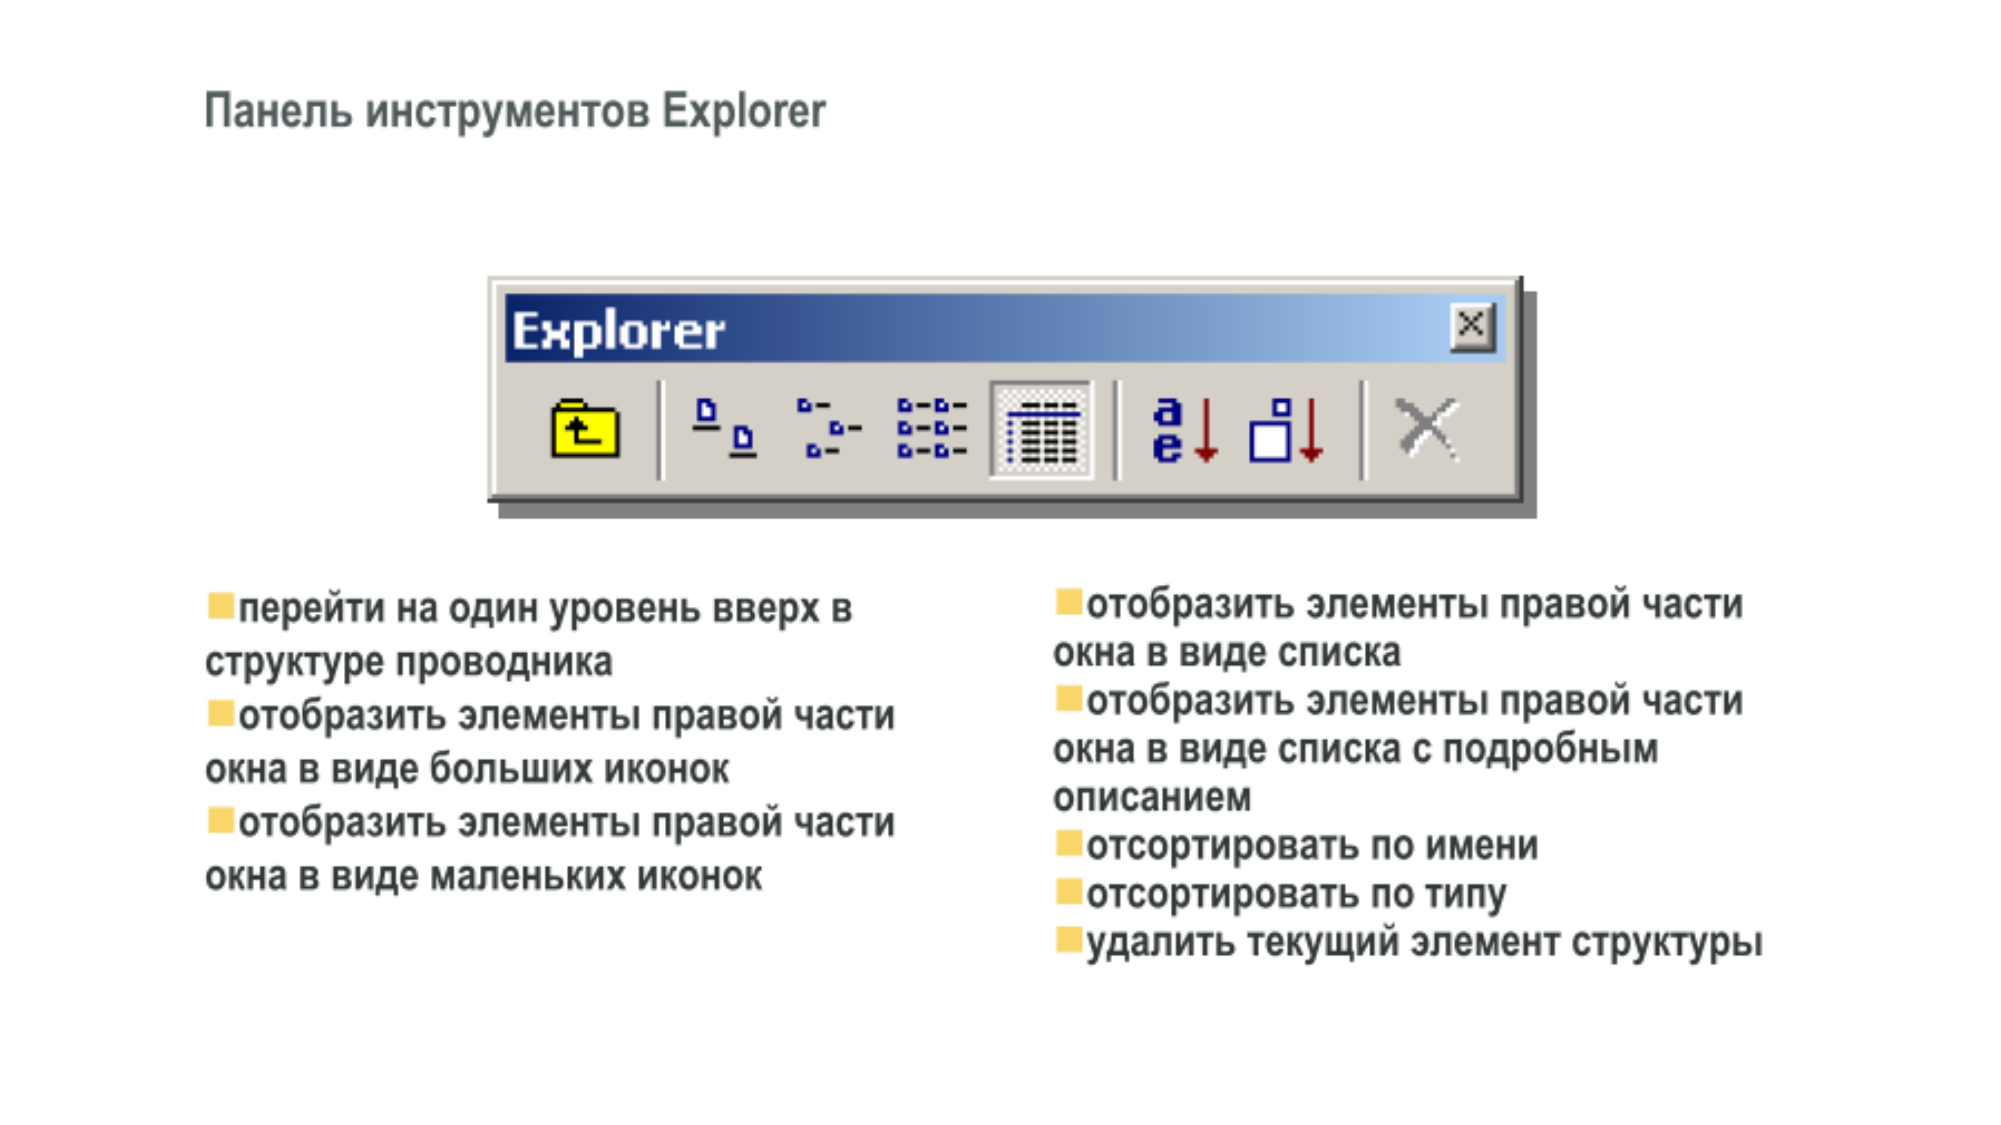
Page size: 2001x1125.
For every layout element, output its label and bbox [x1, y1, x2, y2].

picture [167, 58, 1843, 1072]
